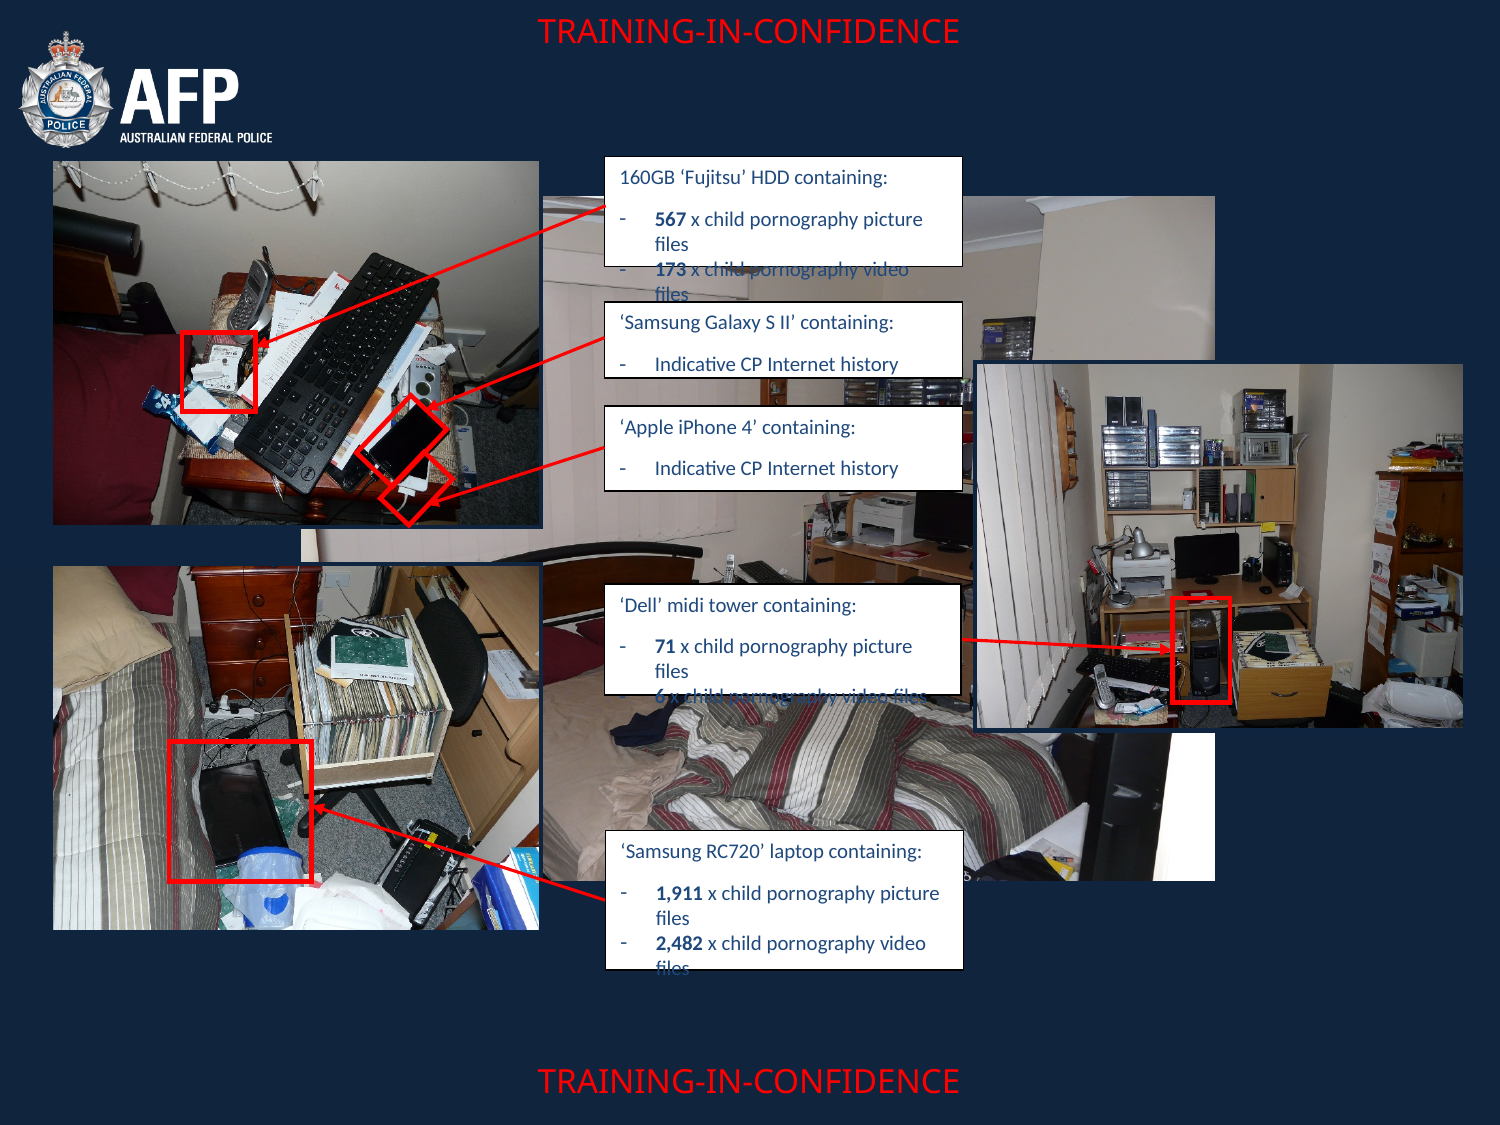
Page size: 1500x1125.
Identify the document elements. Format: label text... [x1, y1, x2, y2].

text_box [52, 160, 606, 526]
text_box ‘Samsung RC720’ laptop containing: 1,911 x child pornography picture files 2,482 x child pornography video files [605, 895, 964, 971]
picture [300, 196, 1216, 882]
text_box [960, 364, 1464, 729]
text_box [52, 565, 606, 931]
text_box 160GB ‘Fujitsu’ HDD containing: 567 x child pornography picture files 173 x child pornography video files [604, 156, 963, 196]
picture [18, 31, 272, 148]
